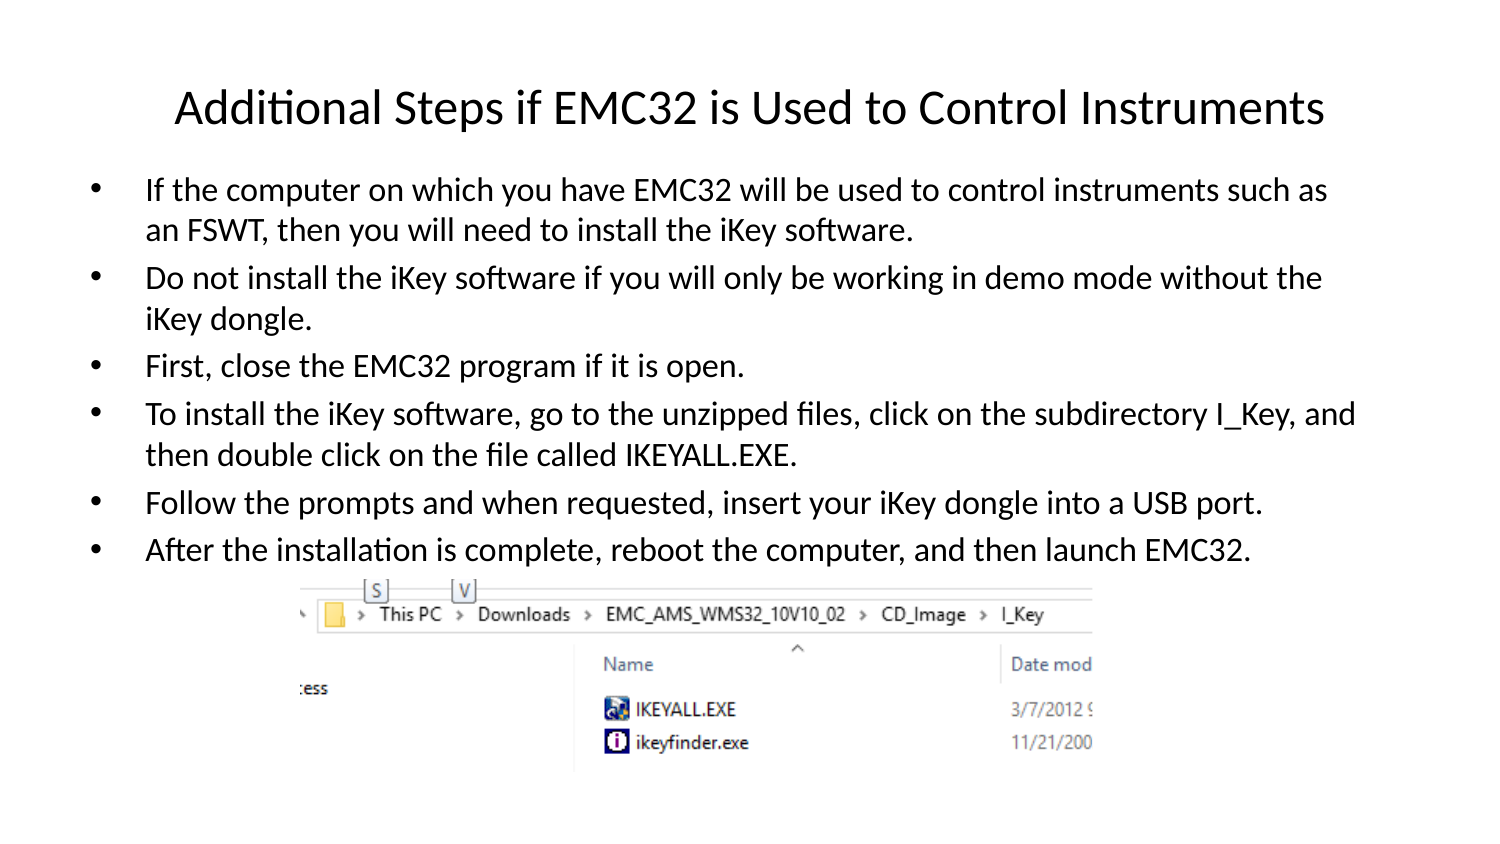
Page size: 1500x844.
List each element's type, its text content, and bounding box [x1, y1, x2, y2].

list If the computer on which you have EMC32 will be used to control instruments such as an FSWT, then you will need to install the iKey software. Do not install the iKey software if you will only be working in demo mode without the iKey dongle. First, close the EMC32 program if it is open. To install the iKey software, go to the unzipped files, click on the subdirectory I_Key, and then double click on the file called IKEYALL.EXE. Follow the prompts and when requested, insert your iKey dongle into a USB port. After the installation is complete, reboot the computer, and then launch EMC32. [75, 159, 1375, 585]
title Additional Steps if EMC32 is Used to Control Instruments [75, 33, 1425, 175]
picture [299, 579, 1093, 773]
